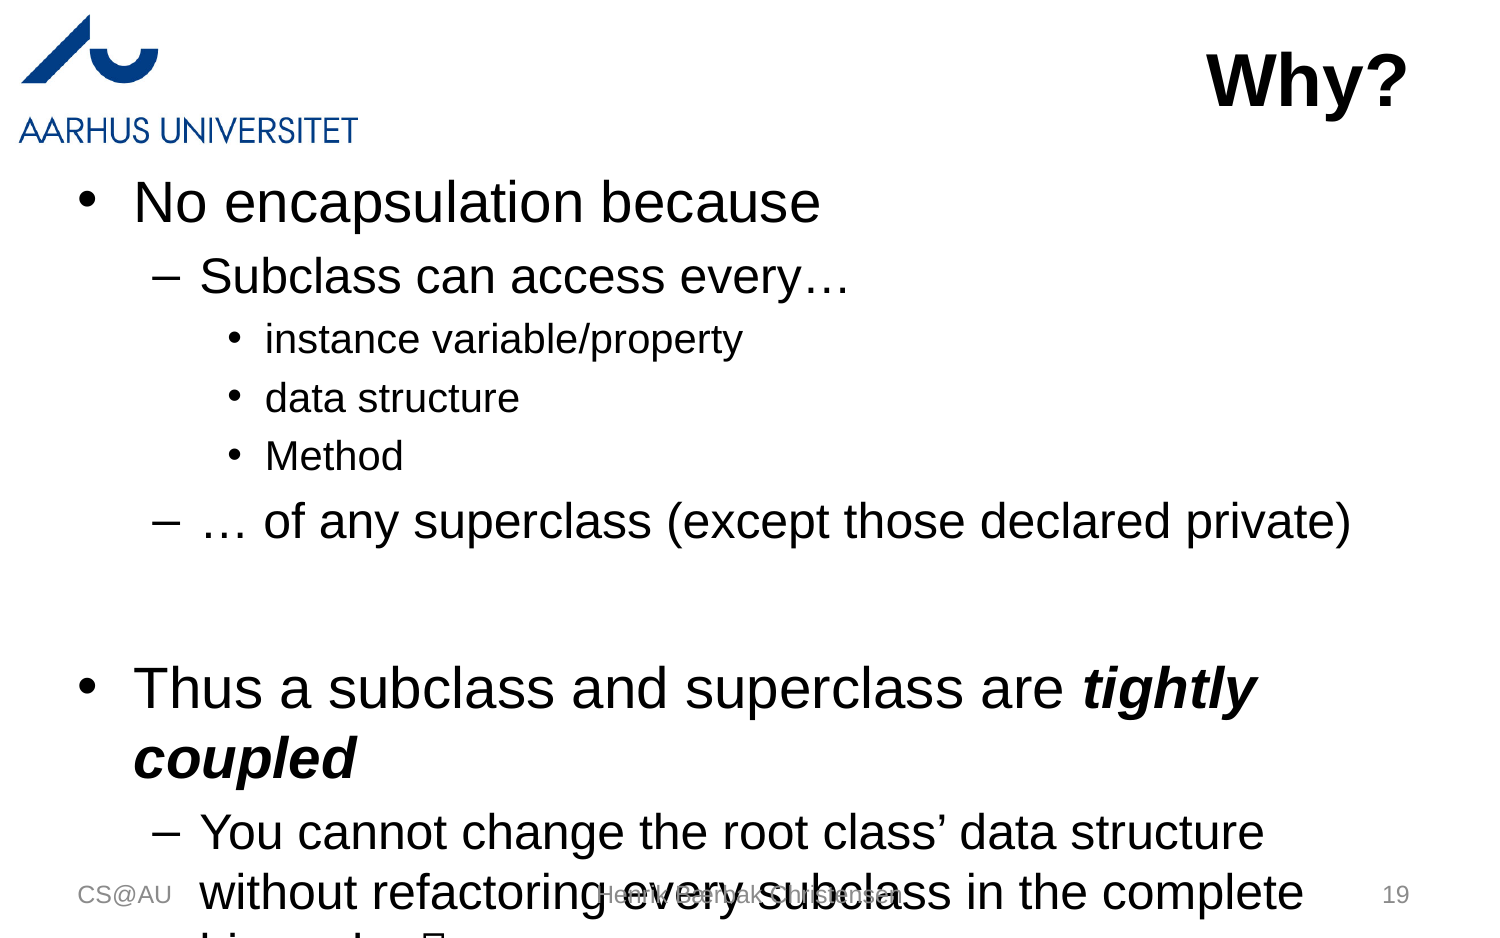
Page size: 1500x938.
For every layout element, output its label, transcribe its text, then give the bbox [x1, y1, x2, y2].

picture [14, 9, 358, 146]
slide_number CS@AU [62, 868, 413, 919]
slide_number 19 [1074, 868, 1425, 919]
title Why? [75, 27, 1425, 125]
list No encapsulation because Subclass can access every… instance variable/property data structure Method … of any superclass (except those declared private) Thus a subclass and superclass are tightly coupled You cannot change the root class’ data structure without refactoring every subclass in the complete hierarchy  [62, 156, 1425, 865]
footer Henrik Bærbak Christensen [512, 868, 988, 919]
